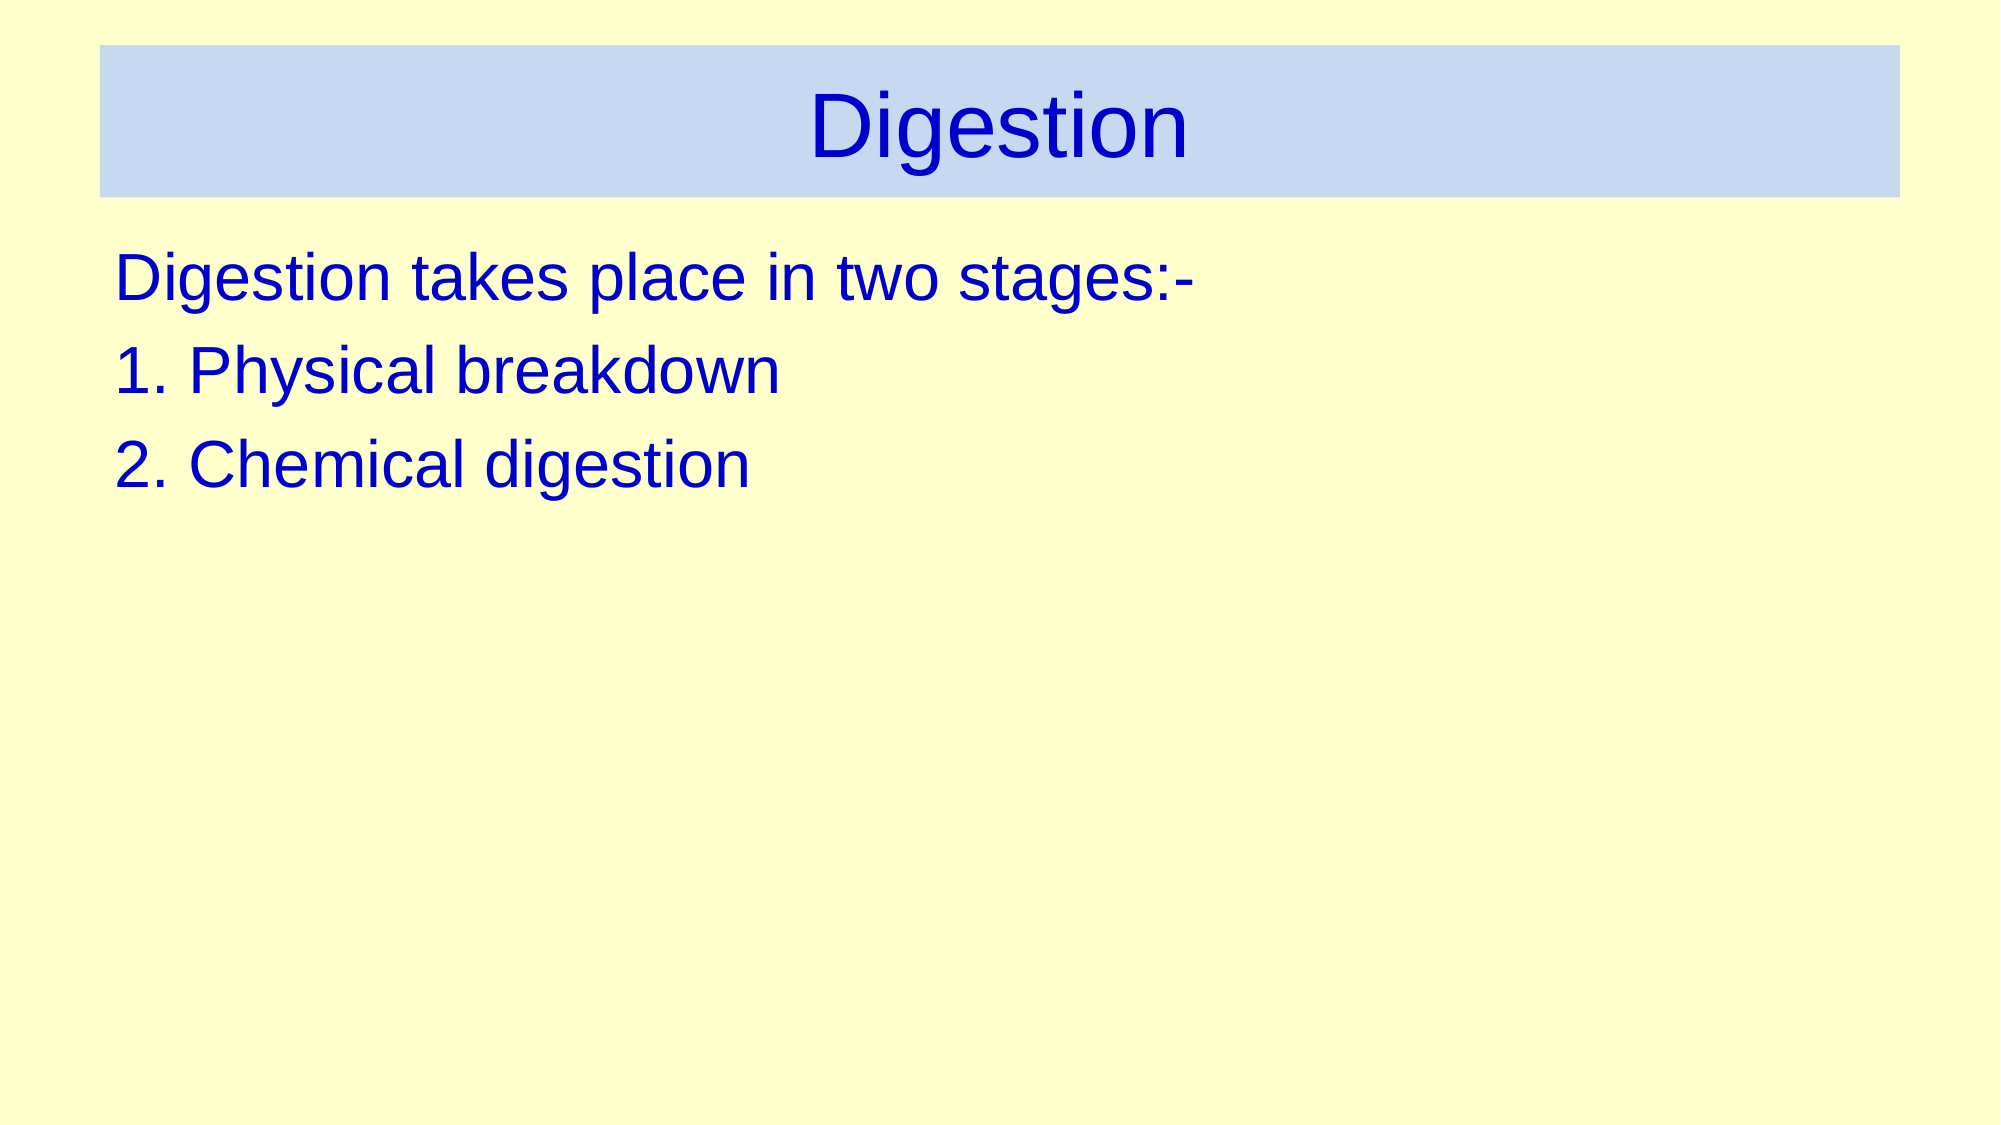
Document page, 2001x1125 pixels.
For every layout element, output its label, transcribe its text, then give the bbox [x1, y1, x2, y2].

list Digestion takes place in two stages:- 1. Physical breakdown 2. Chemical digestion [99, 226, 1900, 1005]
title Digestion [99, 45, 1900, 198]
